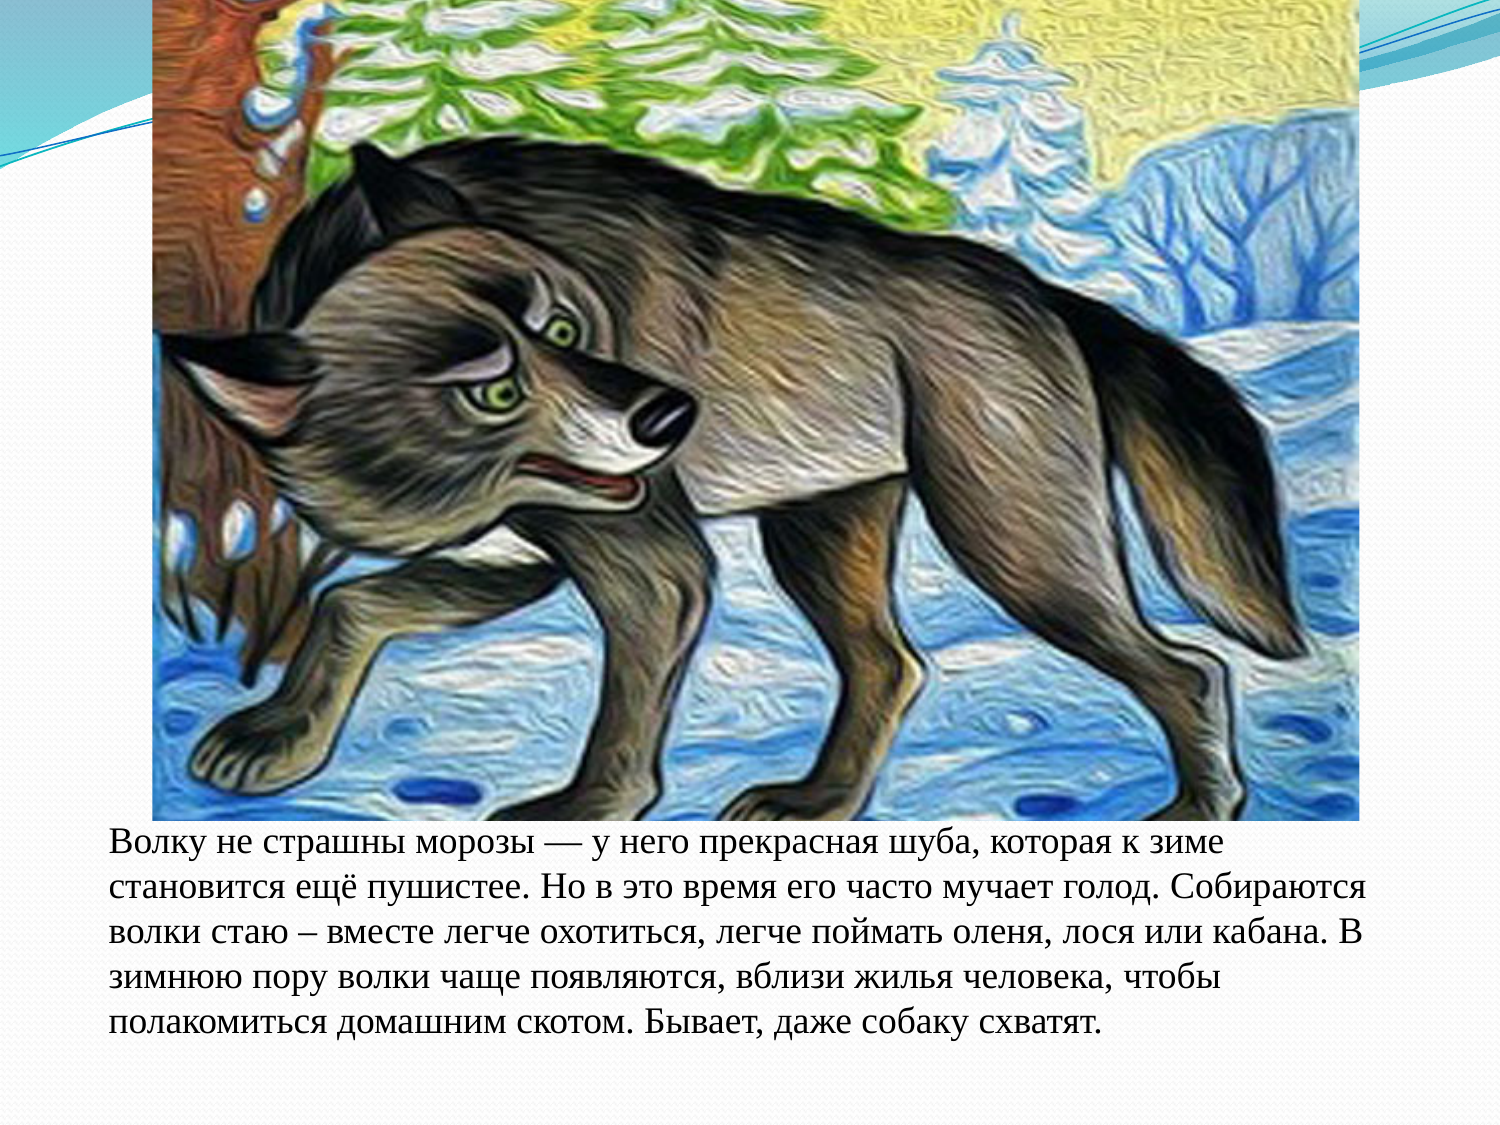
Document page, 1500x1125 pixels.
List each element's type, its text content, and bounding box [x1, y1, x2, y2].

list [152, 0, 1360, 821]
list Волку не страшны морозы — у него прекрасная шуба, которая к зиме становится ещё пушистее. Но в это время его часто мучает голод. Собираются волки стаю – вместе легче охотиться, легче поймать оленя, лося или кабана. В зимнюю пору волки чаще появляются, вблизи жилья человека, чтобы полакомиться домашним скотом. Бывает, даже собаку схватят. [105, 808, 1383, 1102]
